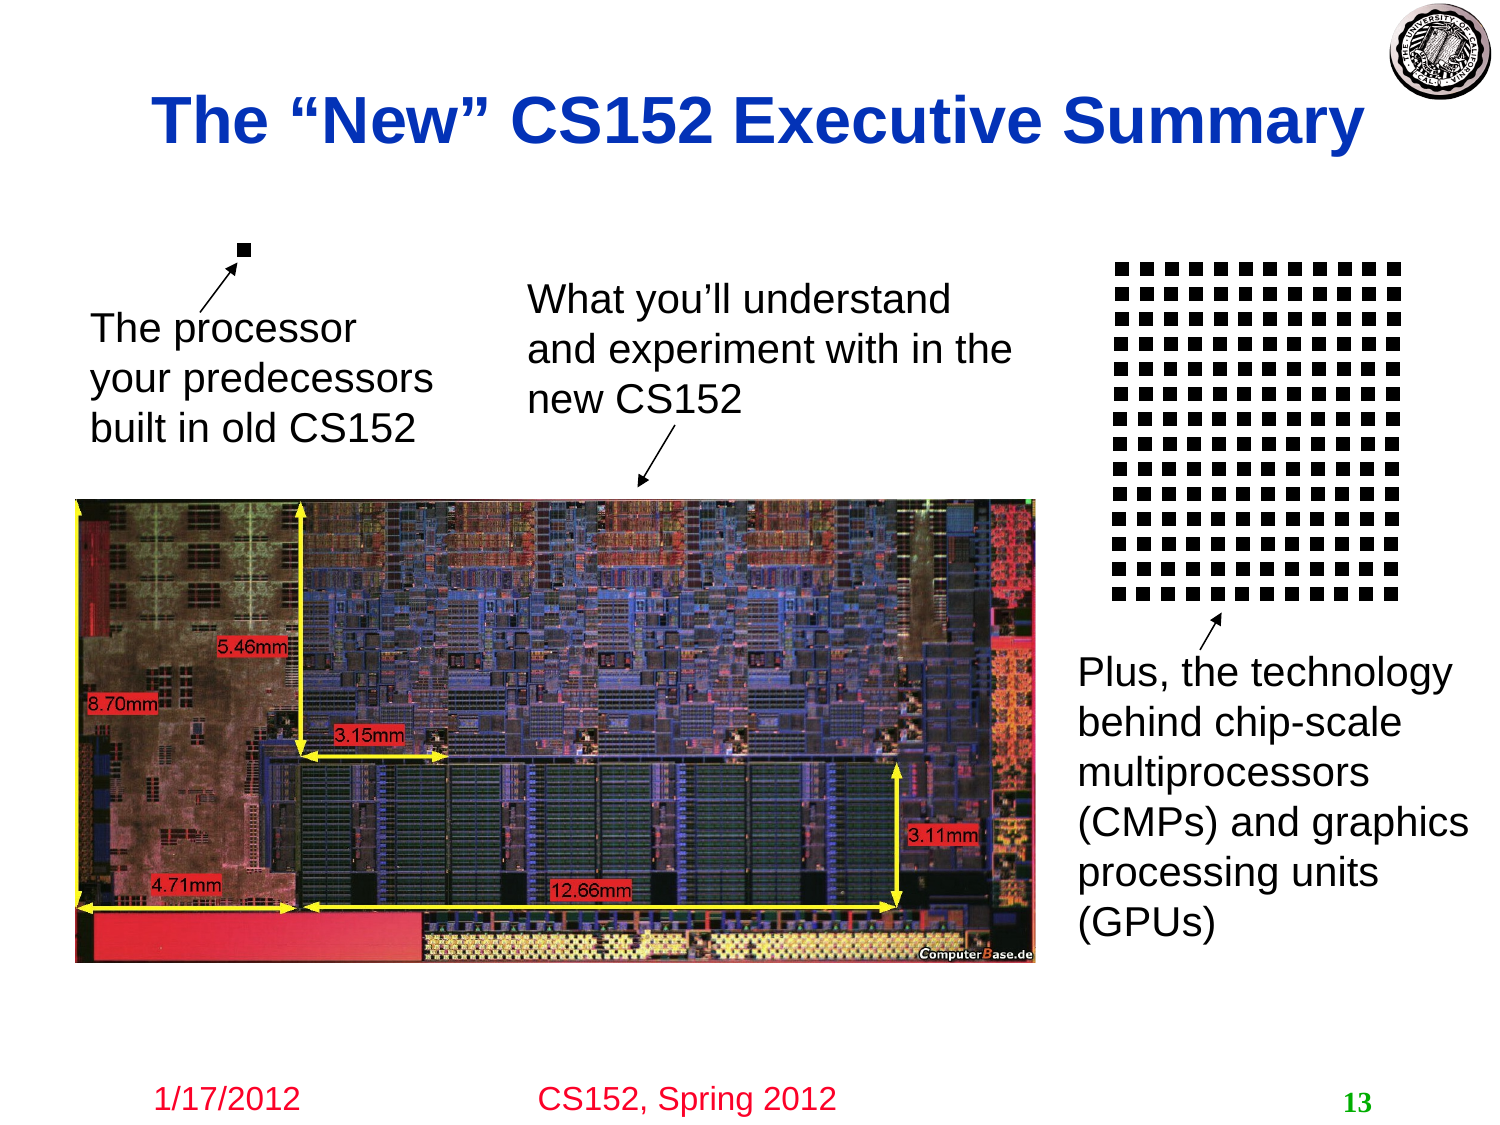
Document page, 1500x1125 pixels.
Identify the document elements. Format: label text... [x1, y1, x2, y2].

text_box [74, 264, 1038, 963]
text_box [237, 243, 250, 256]
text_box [1062, 262, 1500, 956]
picture [1378, 0, 1500, 103]
title The “New” CS152 Executive Summary [92, 49, 1426, 194]
slide_number 13 [1074, 1076, 1388, 1125]
